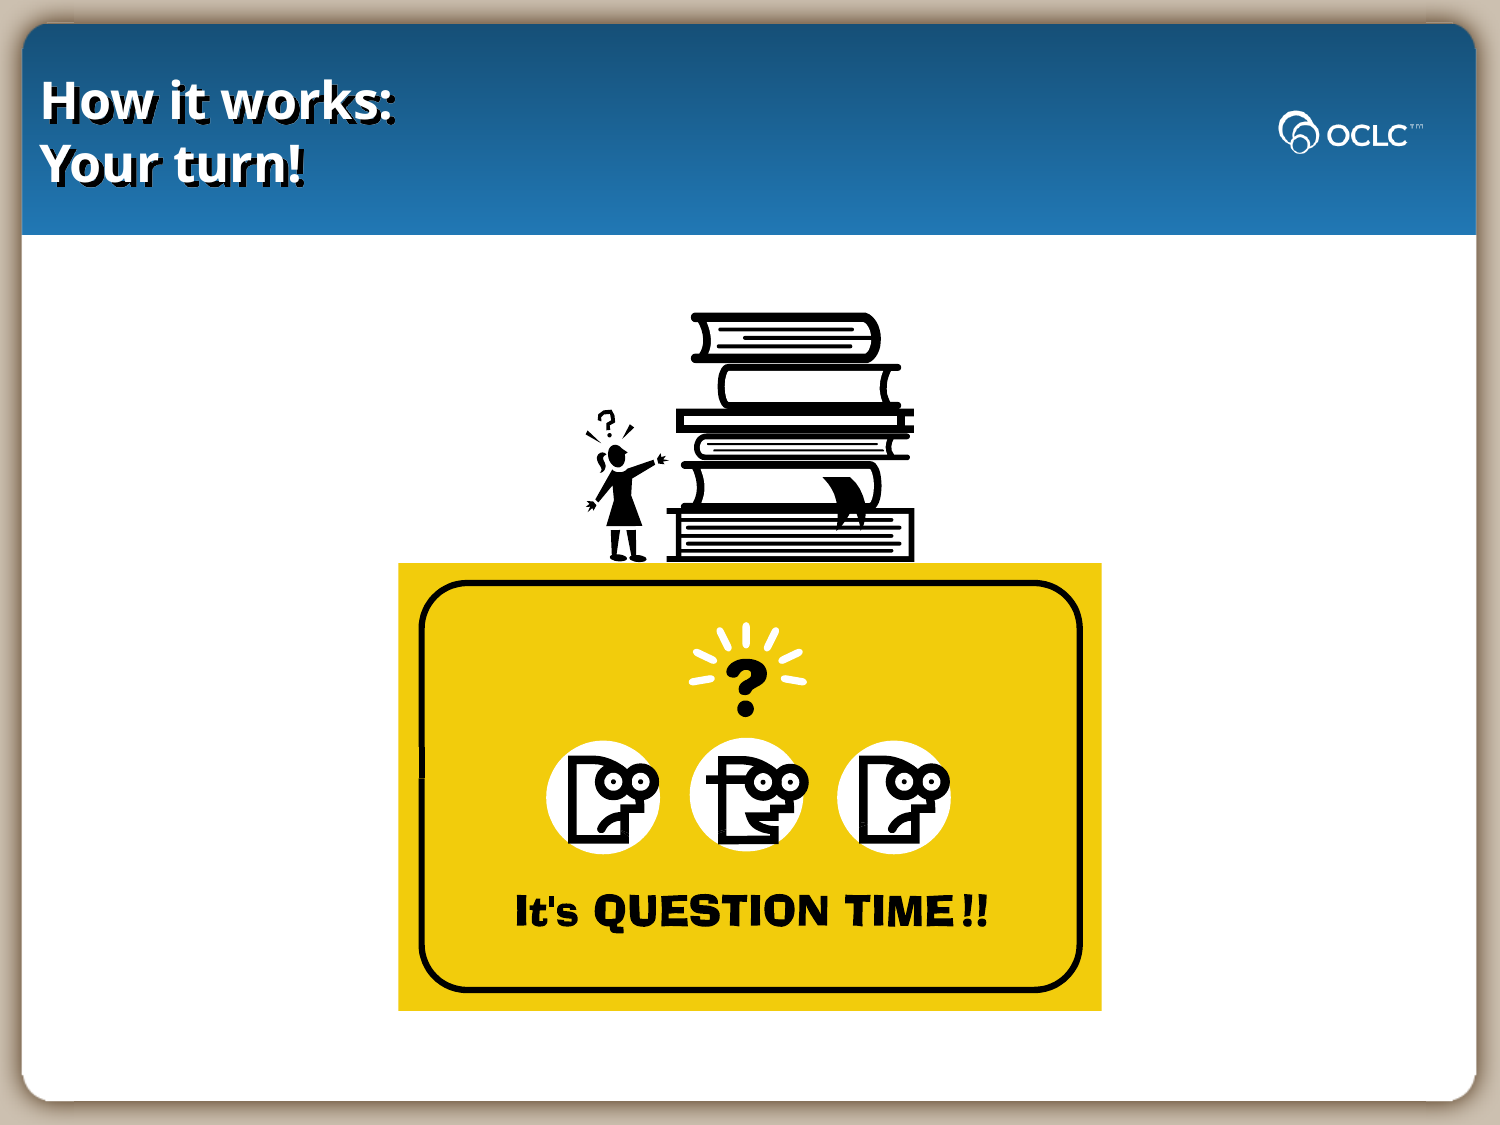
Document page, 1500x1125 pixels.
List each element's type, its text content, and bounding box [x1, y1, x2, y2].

title How it works: Your turn! [24, 24, 1172, 236]
picture [0, 0, 1500, 1125]
